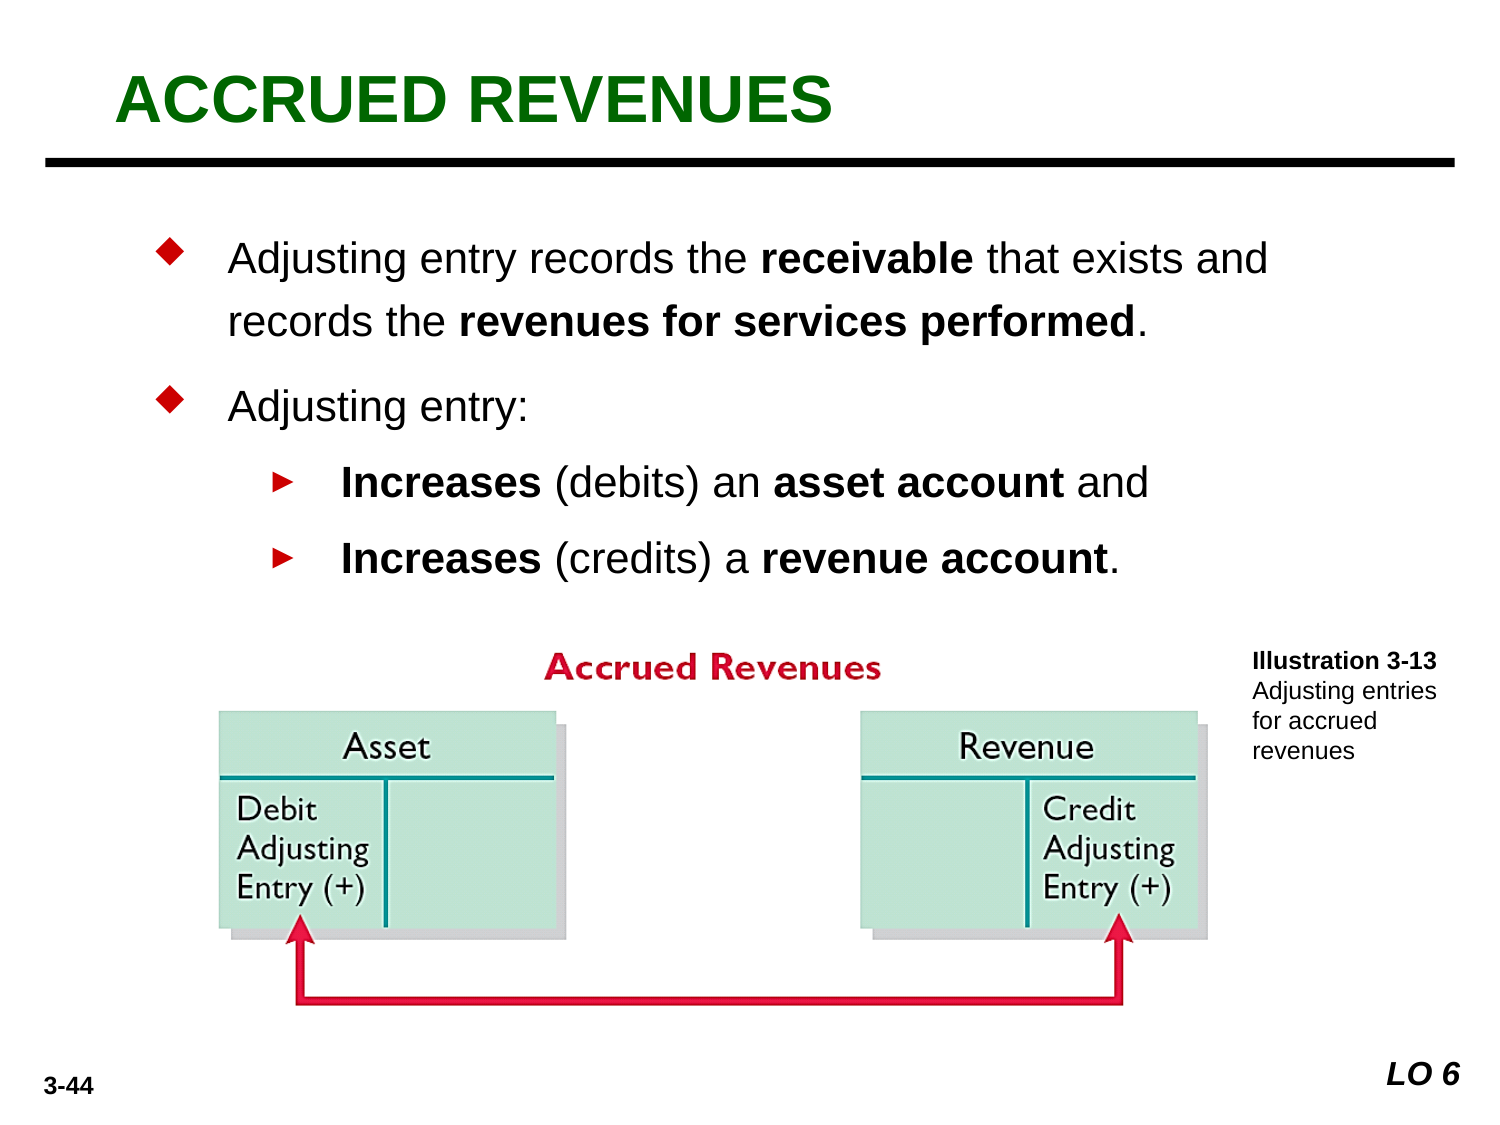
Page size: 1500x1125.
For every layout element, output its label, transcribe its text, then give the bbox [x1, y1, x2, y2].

text_box ACCRUED REVENUES [99, 50, 1450, 142]
text_box LO 6 [1362, 1044, 1475, 1100]
picture [191, 625, 1238, 1038]
text_box Adjusting entry records the receivable that exists and records the revenues for services performed. Adjusting entry: Increases (debits) an asset account and Increases (credits) a revenue account. [99, 212, 1413, 590]
text_box Illustration 3-13 Adjusting entries for accrued revenues [1242, 637, 1488, 772]
